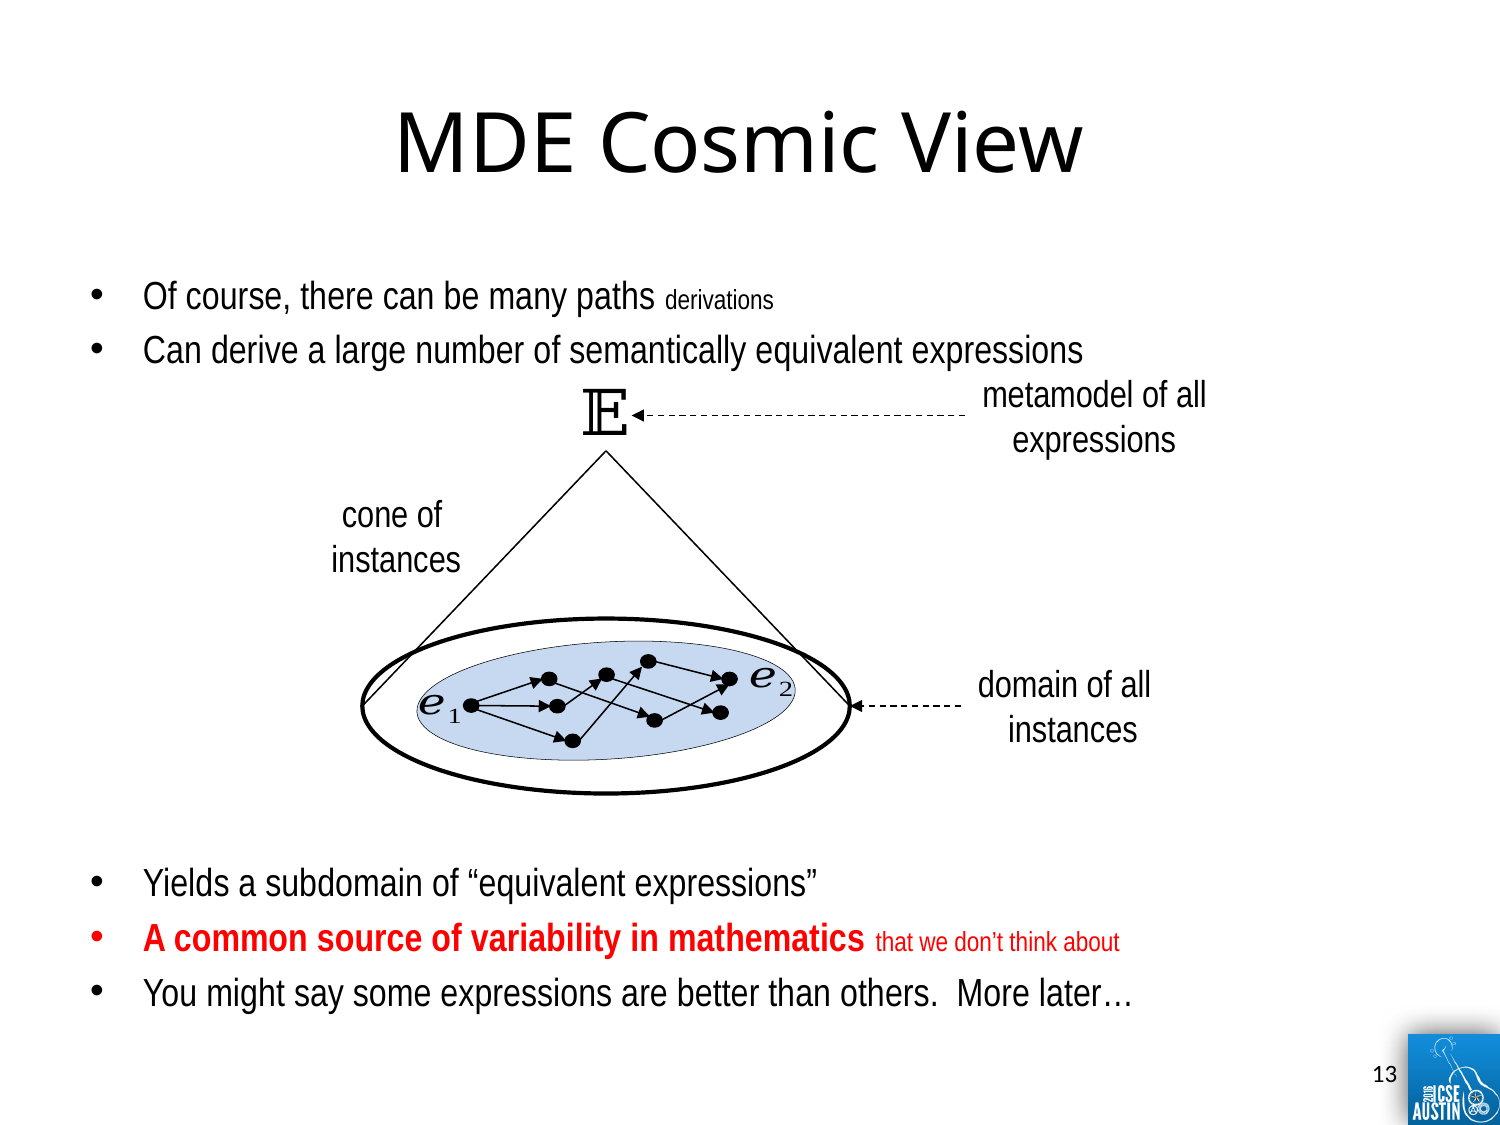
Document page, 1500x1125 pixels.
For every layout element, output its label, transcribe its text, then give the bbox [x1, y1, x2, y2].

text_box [314, 362, 1224, 794]
title MDE Cosmic View [75, 45, 1425, 233]
picture [1408, 1034, 1500, 1125]
list Of course, there can be many paths derivations Can derive a large number of semantically equivalent expressions Yields a subdomain of “equivalent expressions” A common source of variability in mathematics that we don’t think about You might say some expressions are better than others. More later… [75, 262, 1425, 1025]
slide_number 13 [1074, 1042, 1413, 1103]
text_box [477, 669, 728, 719]
